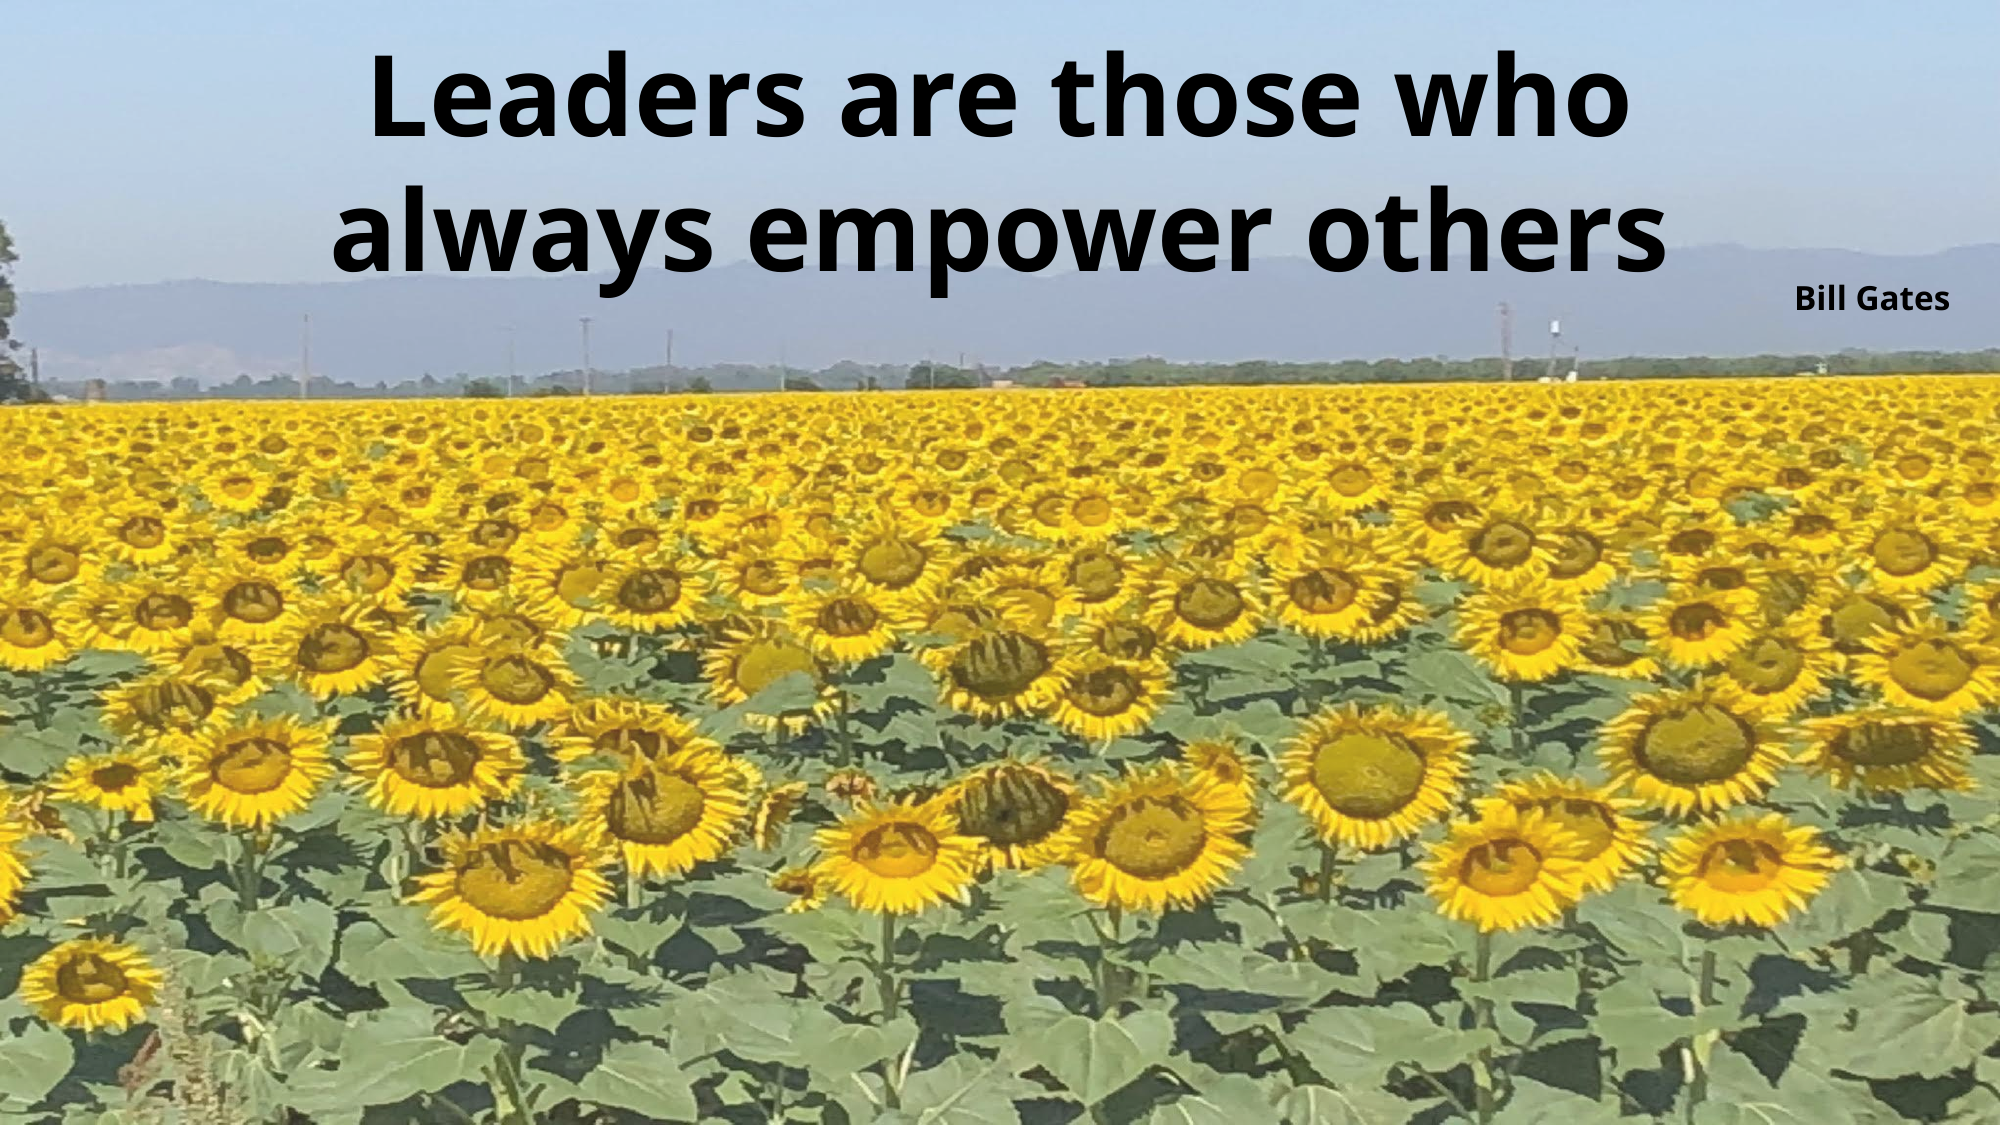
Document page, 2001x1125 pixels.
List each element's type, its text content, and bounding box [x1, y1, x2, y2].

text_box Leaders are those who always empower others [181, 16, 1819, 302]
list Bill Gates [240, 274, 1966, 335]
